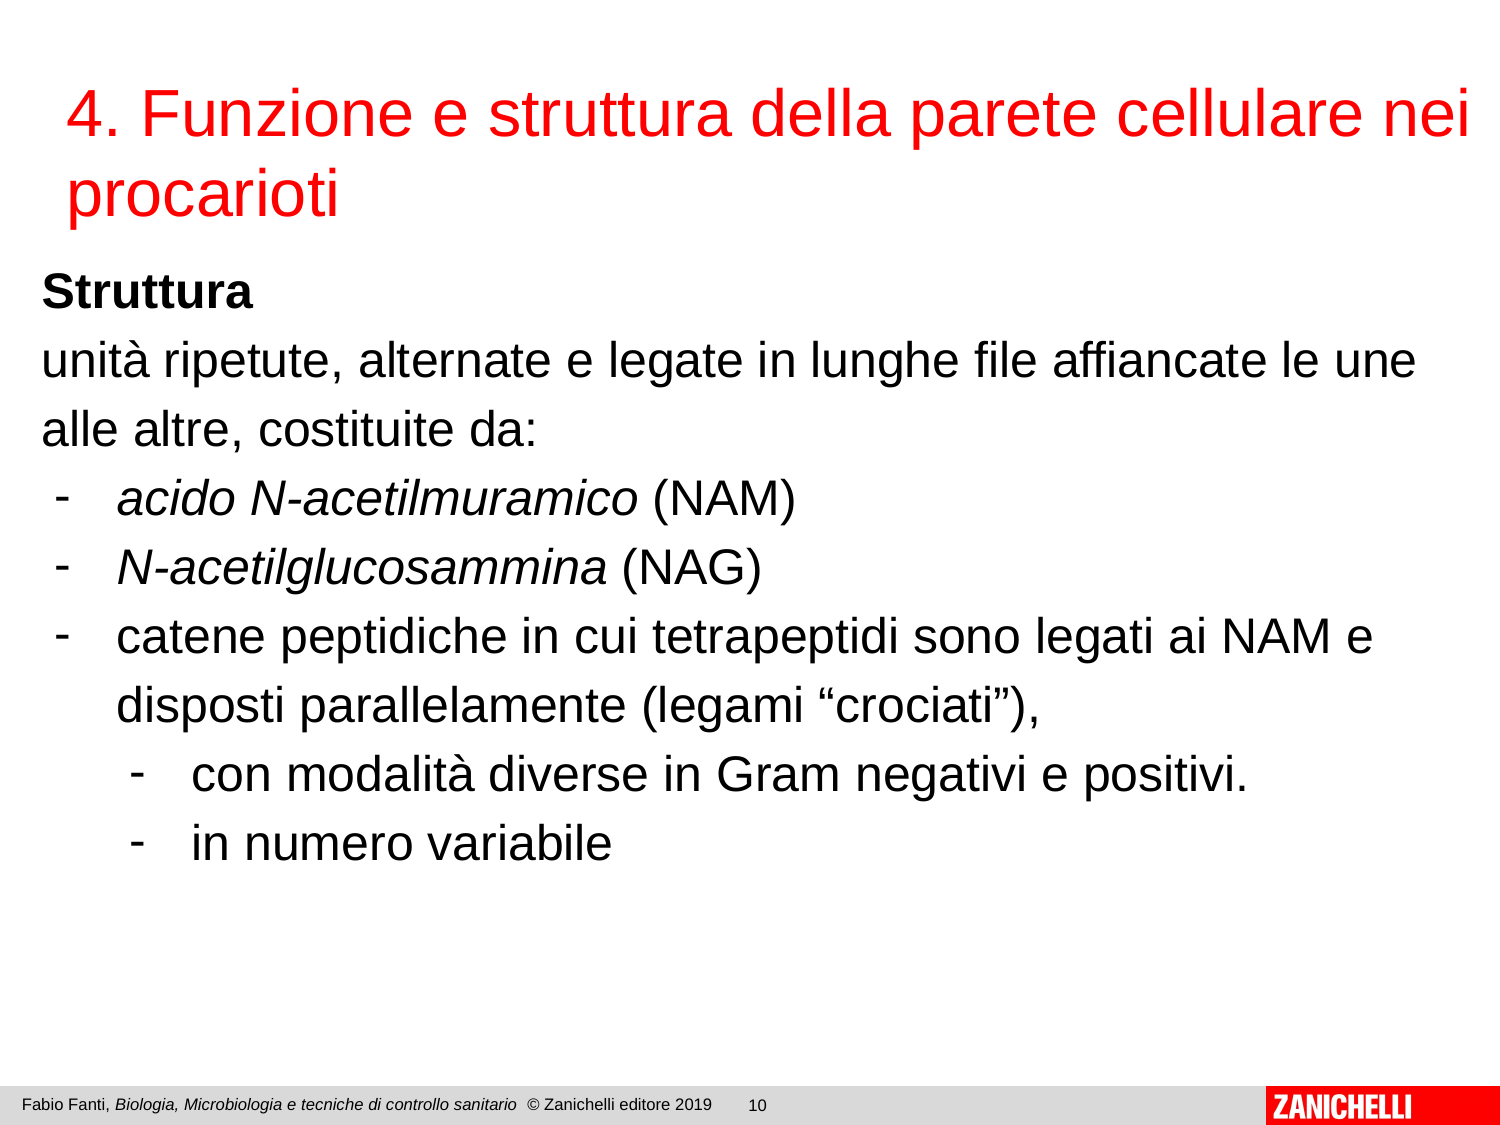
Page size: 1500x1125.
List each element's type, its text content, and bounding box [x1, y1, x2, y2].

text_box Struttura unità ripetute, alternate e legate in lunghe file affiancate le une alle altre, costituite da: acido N-acetilmuramico (NAM) N-acetilglucosammina (NAG) catene peptidiche in cui tetrapeptidi sono legati ai NAM e disposti parallelamente (legami “crociati”), con modalità diverse in Gram negativi e positivi. in numero variabile [26, 234, 1474, 1072]
text_box 4. Funzione e struttura della parete cellulare nei procarioti [53, 62, 1500, 208]
picture [1266, 1086, 1500, 1125]
